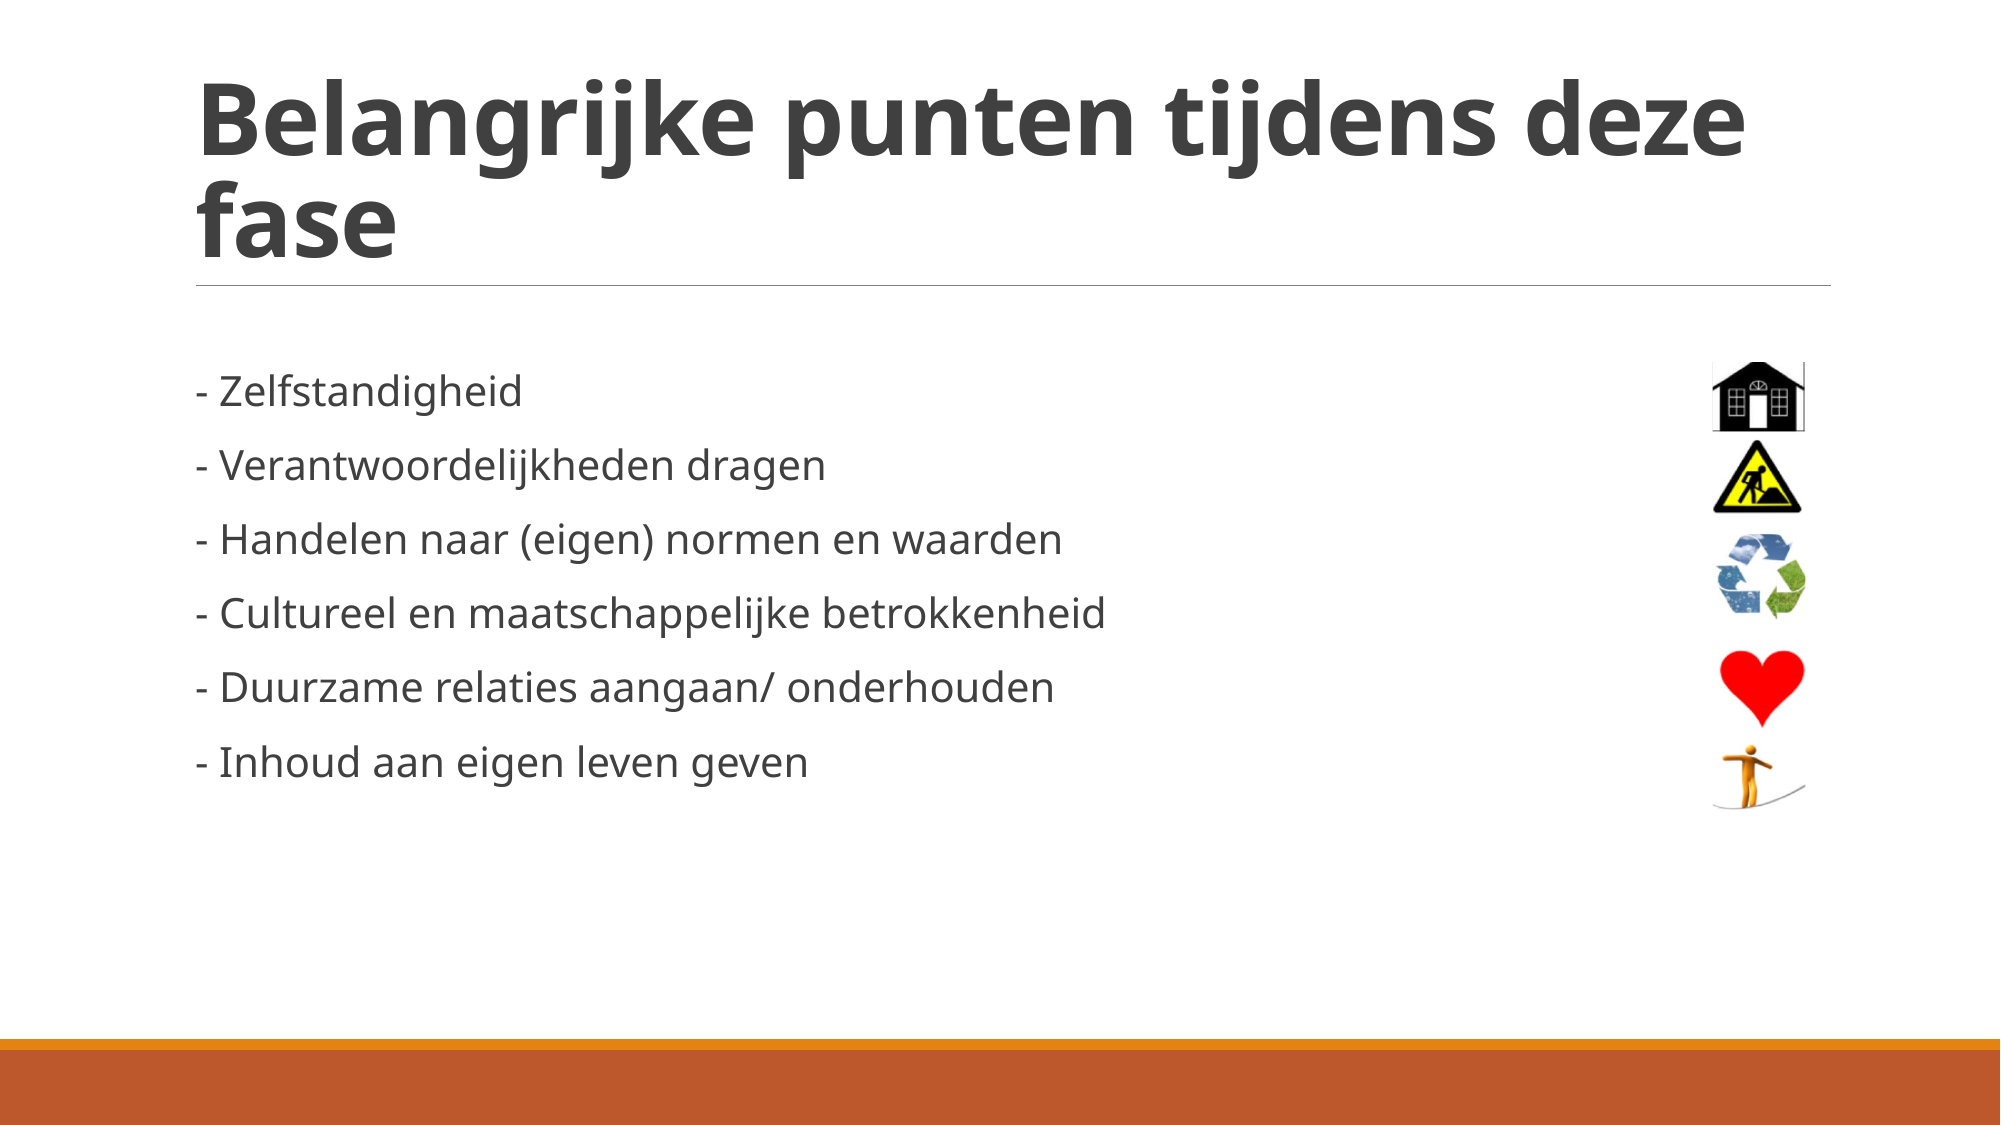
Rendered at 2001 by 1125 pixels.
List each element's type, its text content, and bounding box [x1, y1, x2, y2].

picture [1712, 362, 1806, 812]
title Belangrijke punten tijdens deze fase [180, 47, 1830, 285]
list - Zelfstandigheid - Verantwoordelijkheden dragen - Handelen naar (eigen) normen en waarden - Cultureel en maatschappelijke betrokkenheid - Duurzame relaties aangaan/ onderhouden - Inhoud aan eigen leven geven [180, 362, 1830, 963]
